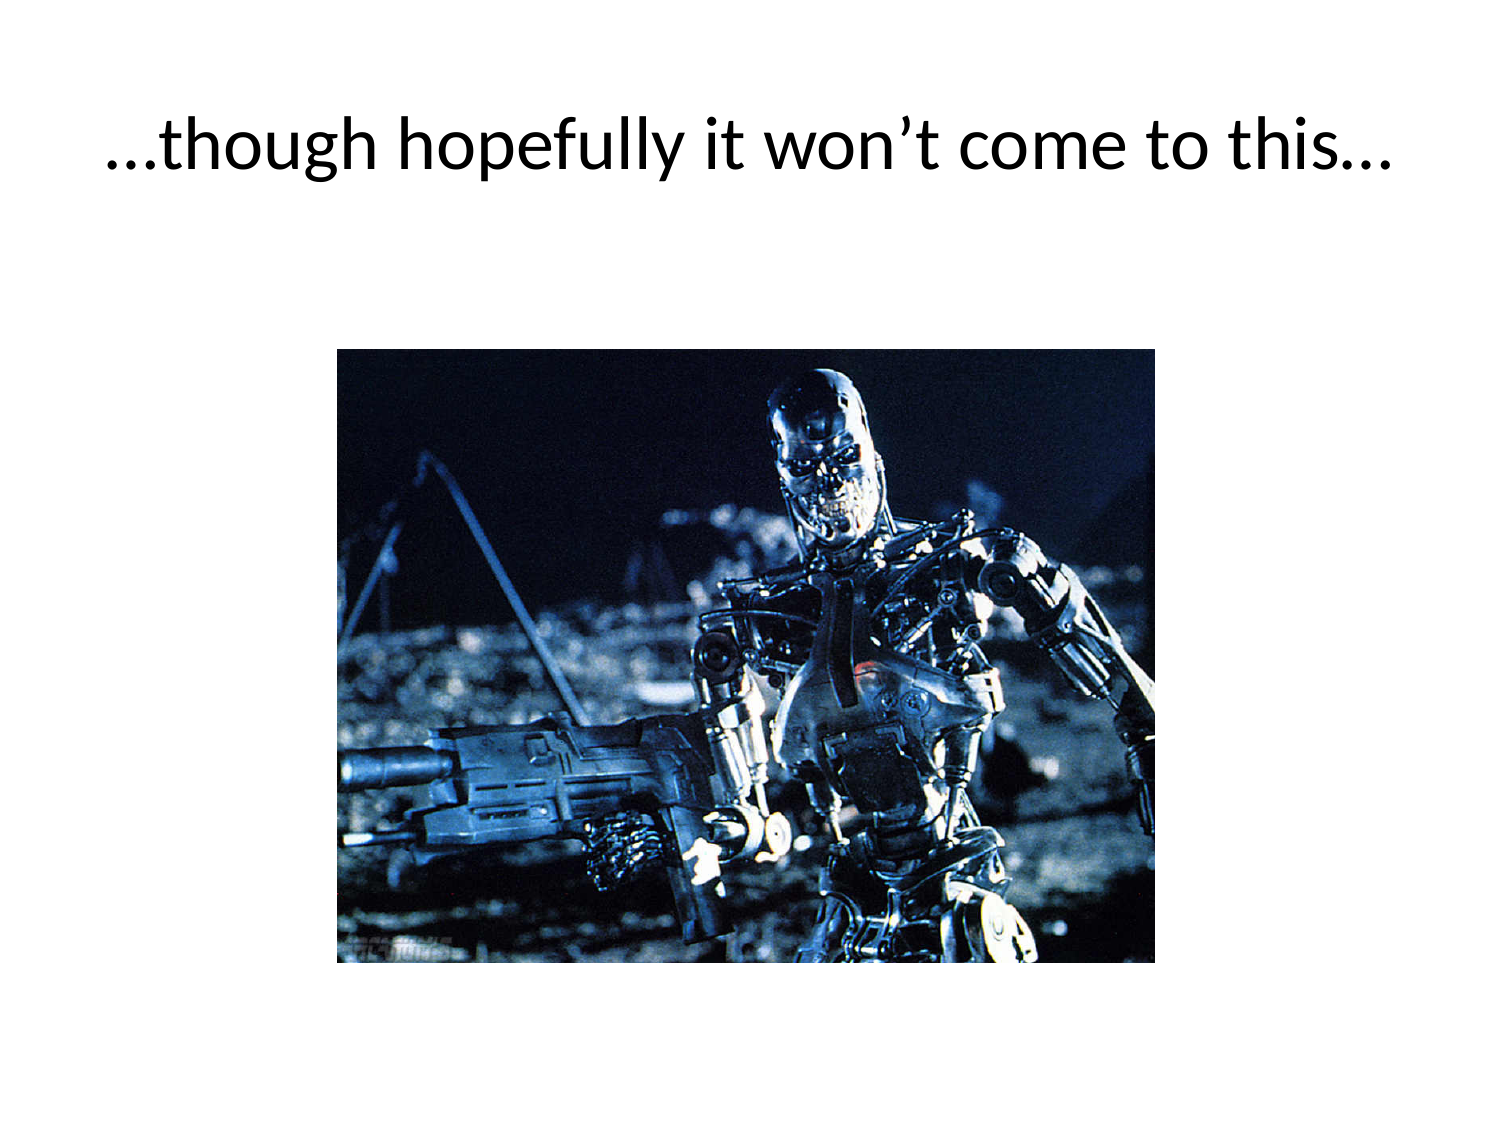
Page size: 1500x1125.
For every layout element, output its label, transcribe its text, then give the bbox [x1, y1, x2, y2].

picture [337, 349, 1155, 963]
title …though hopefully it won’t come to this… [74, 44, 1426, 233]
